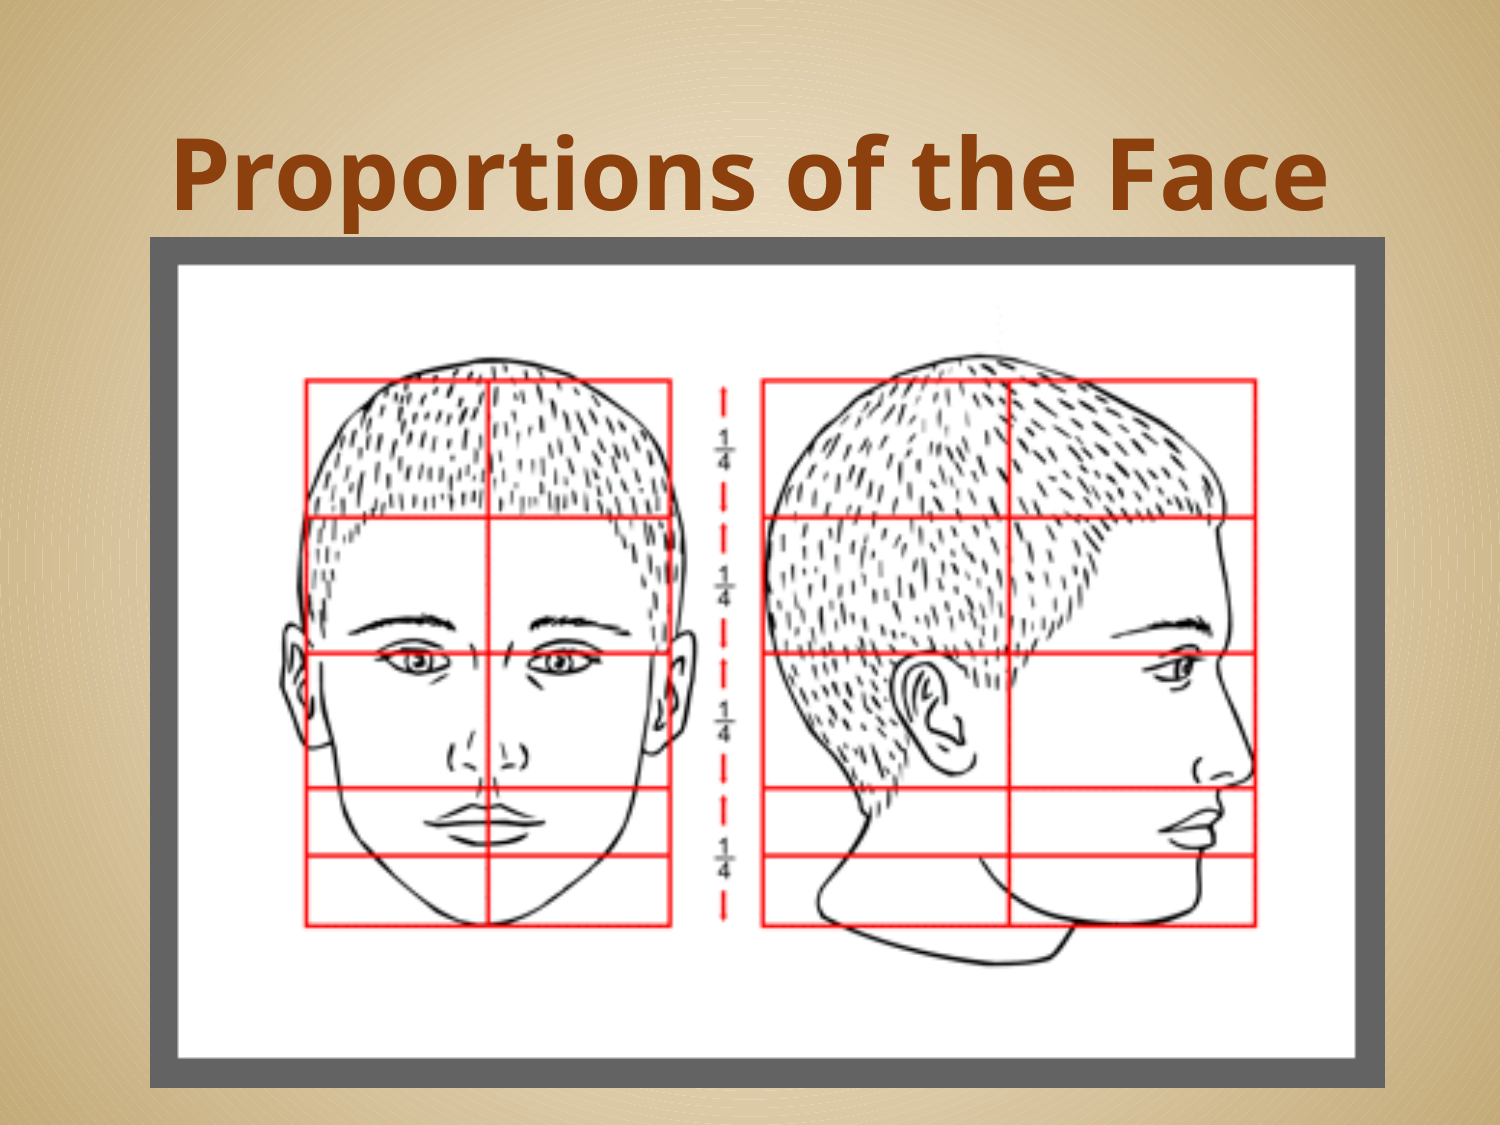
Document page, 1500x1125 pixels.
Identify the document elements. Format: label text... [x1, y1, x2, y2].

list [150, 237, 1385, 1088]
title Proportions of the Face [75, 50, 1425, 238]
